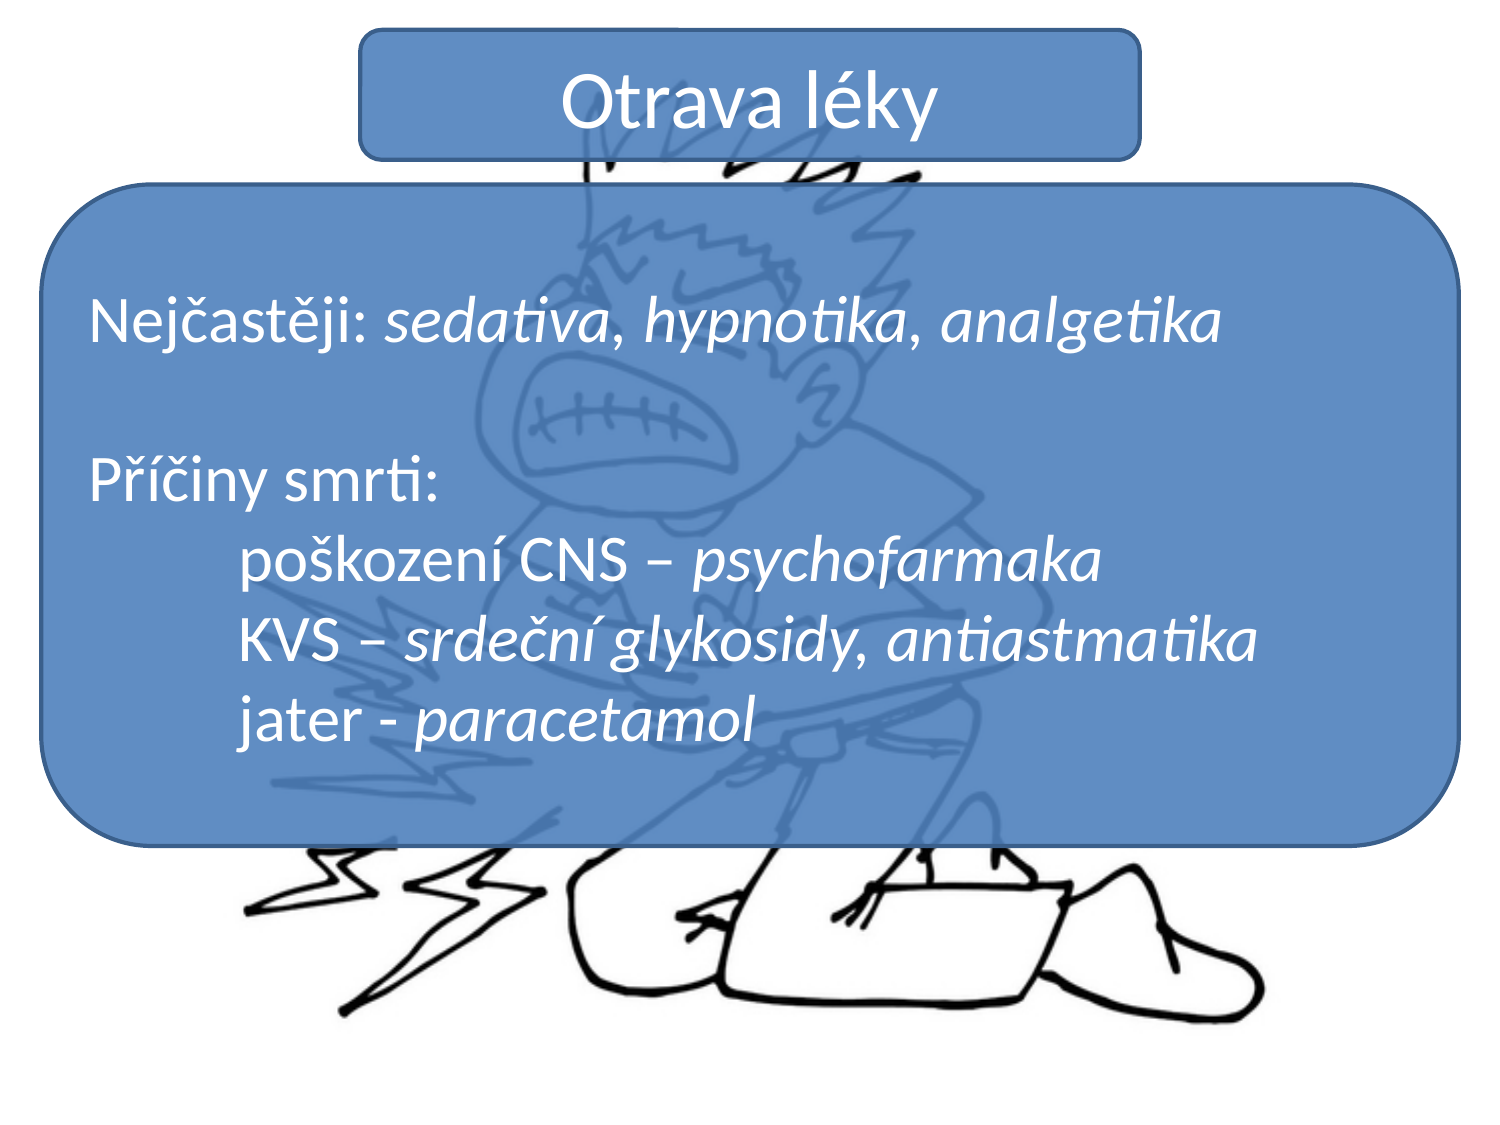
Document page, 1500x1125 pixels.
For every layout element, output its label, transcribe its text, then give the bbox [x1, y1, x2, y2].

text_box Otrava léky [358, 27, 1142, 162]
picture [0, 0, 1500, 1125]
text_box Nejčastěji: sedativa, hypnotika, analgetika Příčiny smrti: poškození CNS – psychofarmaka KVS – srdeční glykosidy, antiastmatika jater - paracetamol [39, 182, 1461, 849]
